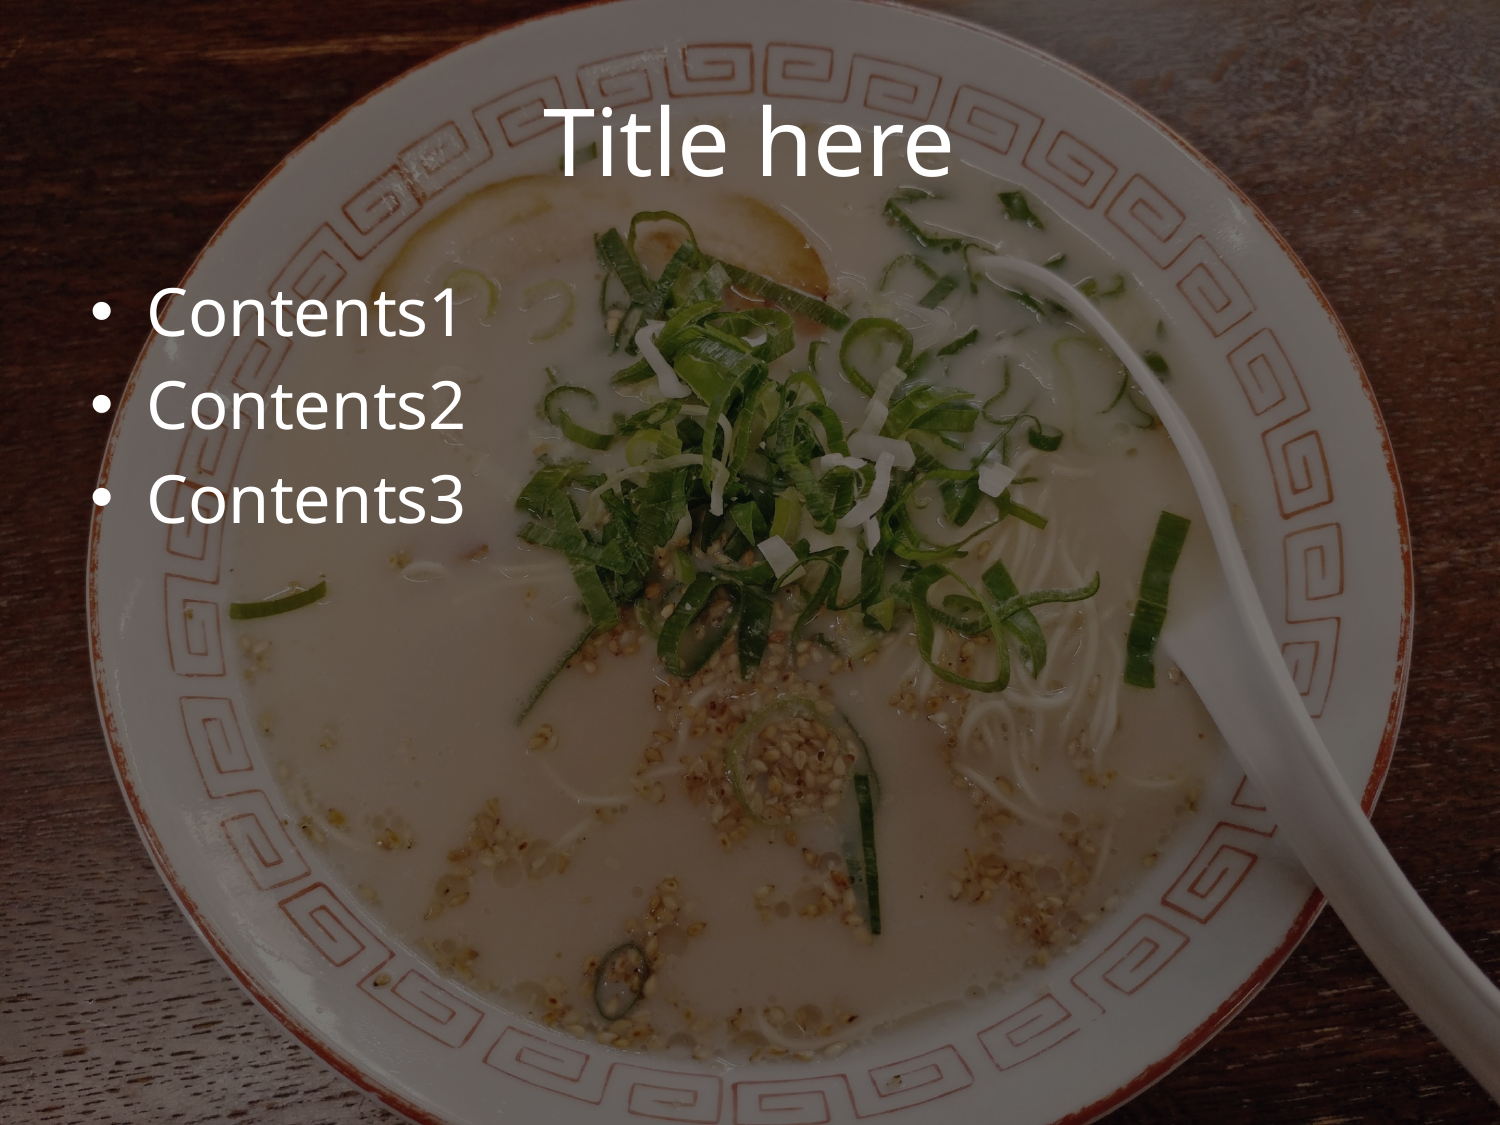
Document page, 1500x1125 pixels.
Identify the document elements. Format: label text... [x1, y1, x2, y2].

title Title here [75, 45, 1425, 233]
text_box [0, 0, 1500, 1125]
list Contents1 Contents2 Contents3 [75, 262, 1425, 1005]
